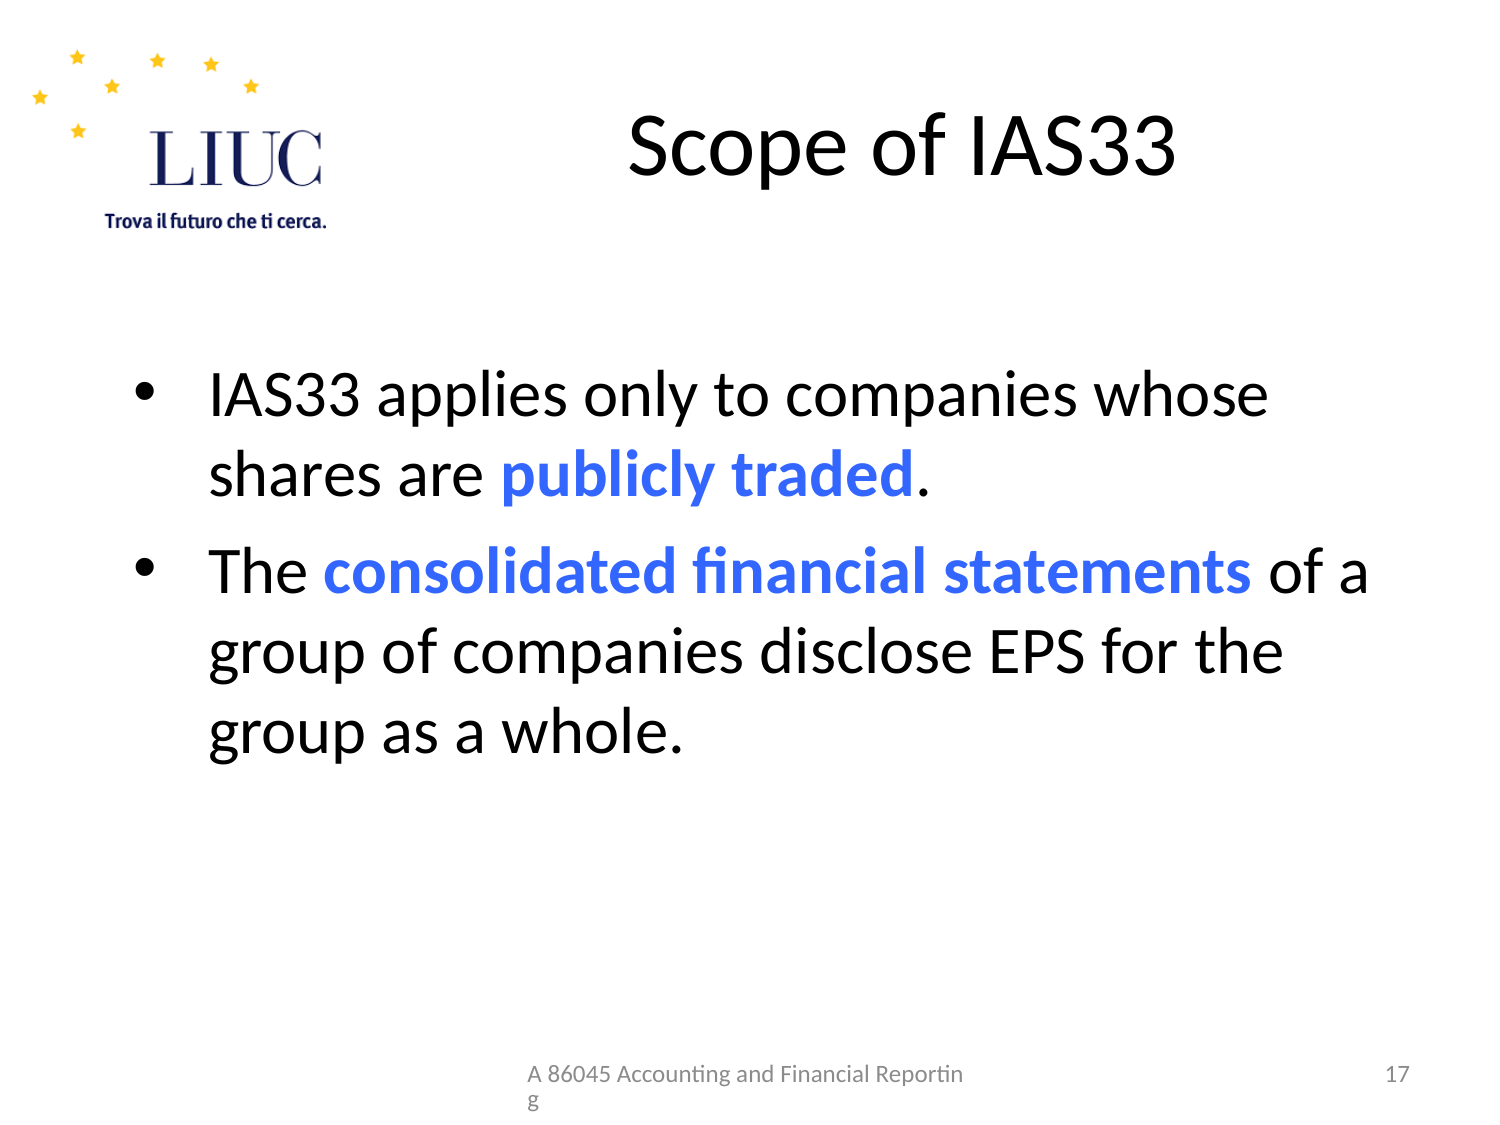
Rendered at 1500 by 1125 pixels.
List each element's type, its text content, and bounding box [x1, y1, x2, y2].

text_box IAS33 applies only to companies whose shares are publicly traded. The consolidated financial statements of a group of companies disclose EPS for the group as a whole. [118, 342, 1447, 774]
title Scope of IAS33 [381, 45, 1425, 233]
slide_number 17 [1074, 1042, 1425, 1103]
picture [32, 33, 326, 229]
footer A 86045 Accounting and Financial Reporting [512, 1042, 988, 1103]
